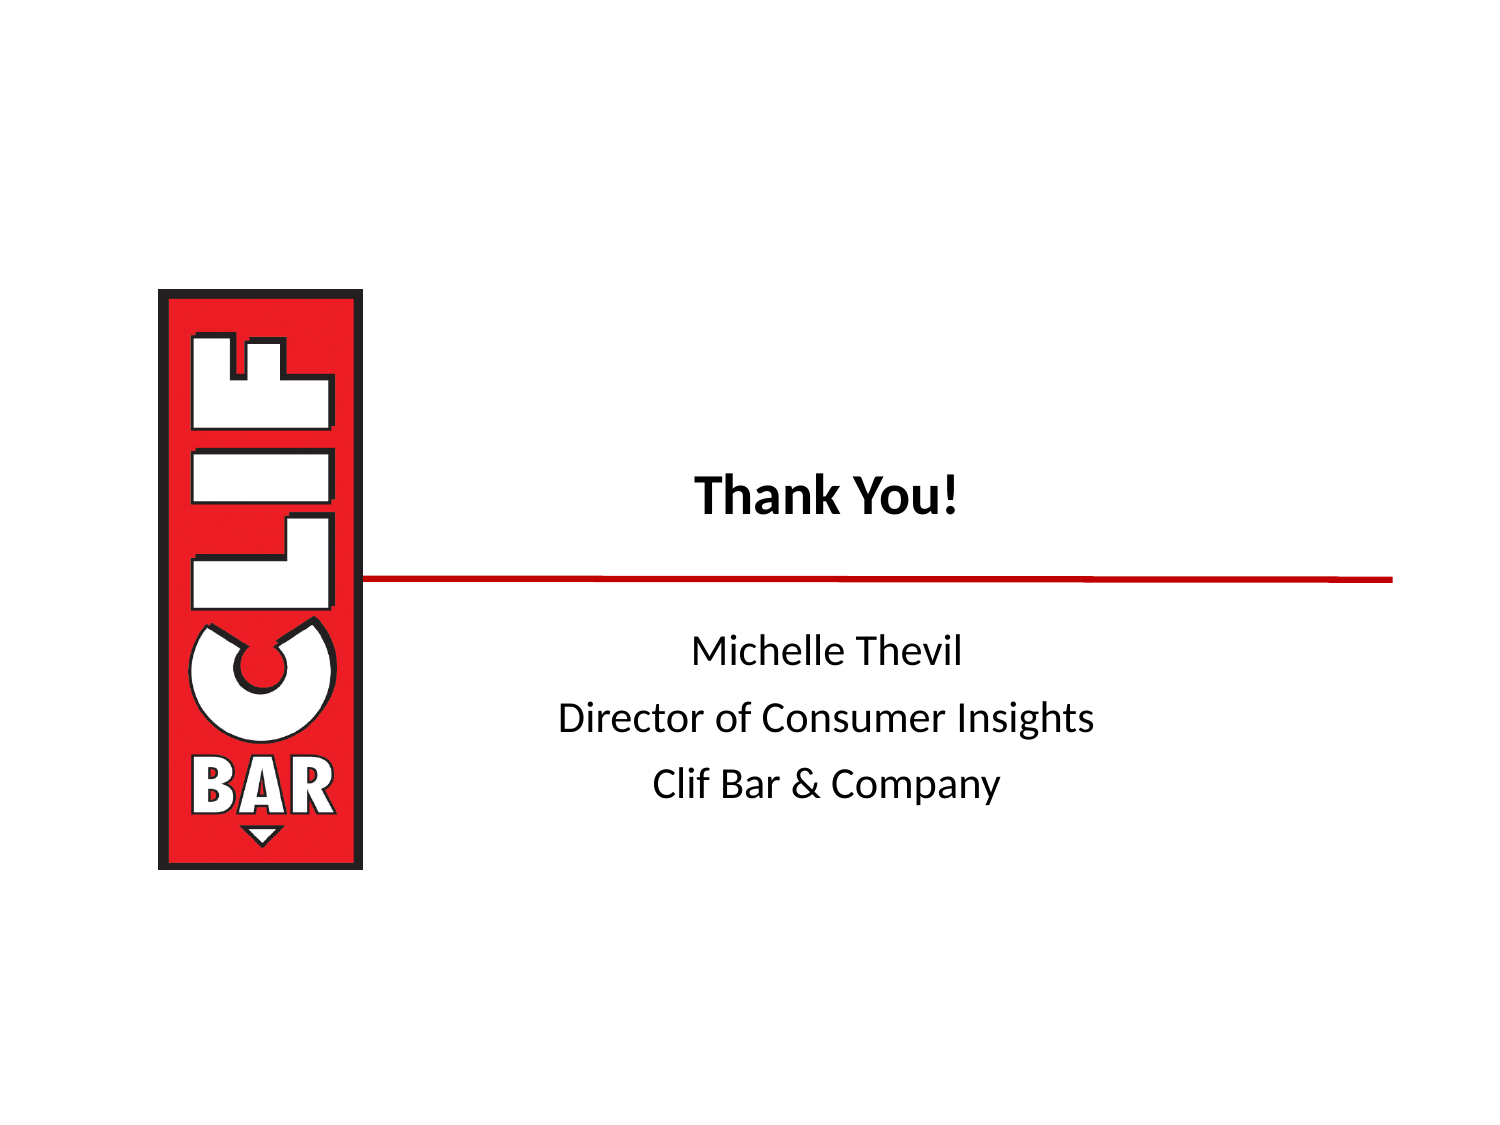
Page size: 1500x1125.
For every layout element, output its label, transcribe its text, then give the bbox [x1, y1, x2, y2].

title Thank You! [407, 288, 1247, 535]
subtitle Michelle Thevil Director of Consumer Insights Clif Bar & Company [407, 619, 1247, 818]
picture [158, 289, 363, 870]
